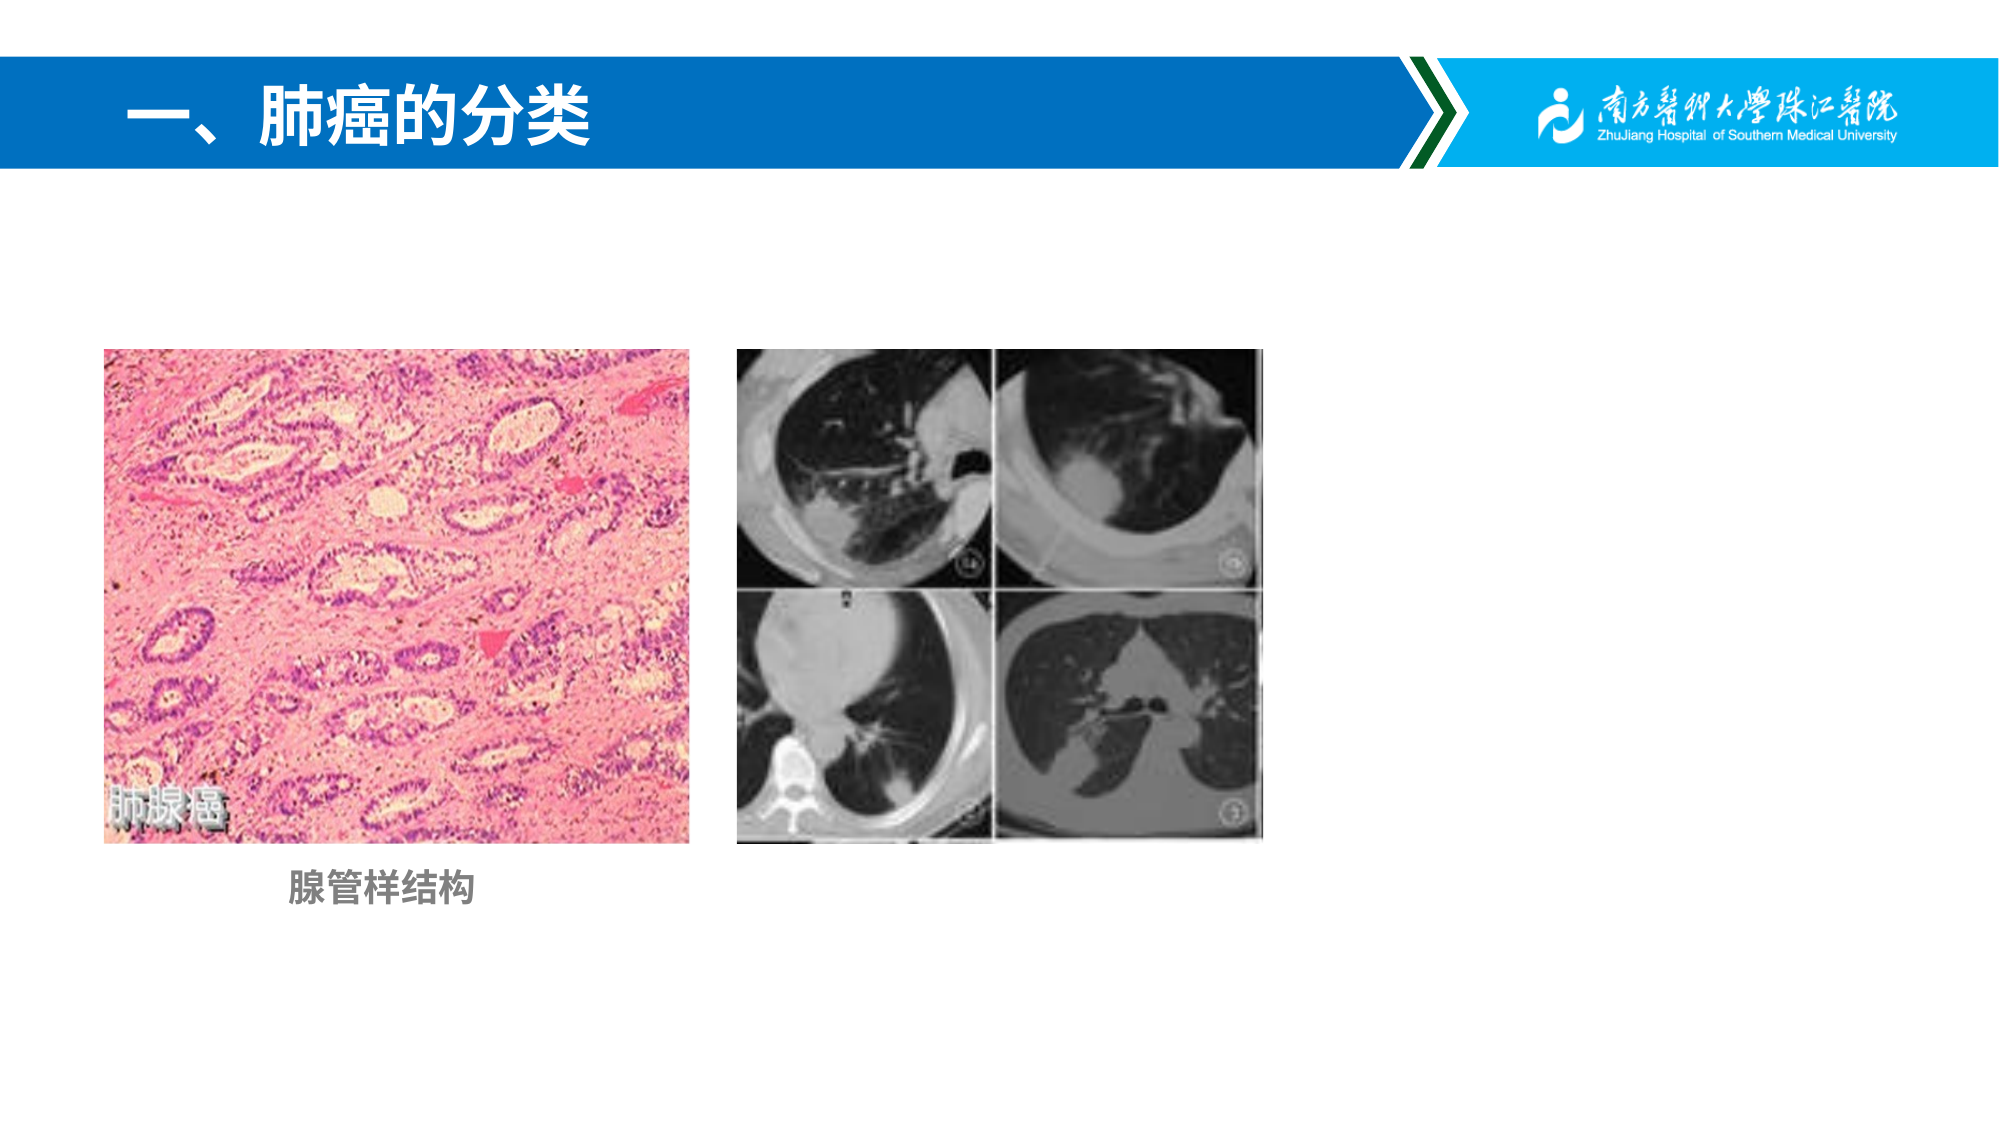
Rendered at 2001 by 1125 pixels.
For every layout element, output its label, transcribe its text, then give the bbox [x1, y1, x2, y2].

picture [103, 349, 691, 844]
text_box 腺管样结构 [274, 856, 497, 917]
picture [736, 349, 1264, 844]
title 一、肺癌的分类 [110, 69, 1356, 169]
